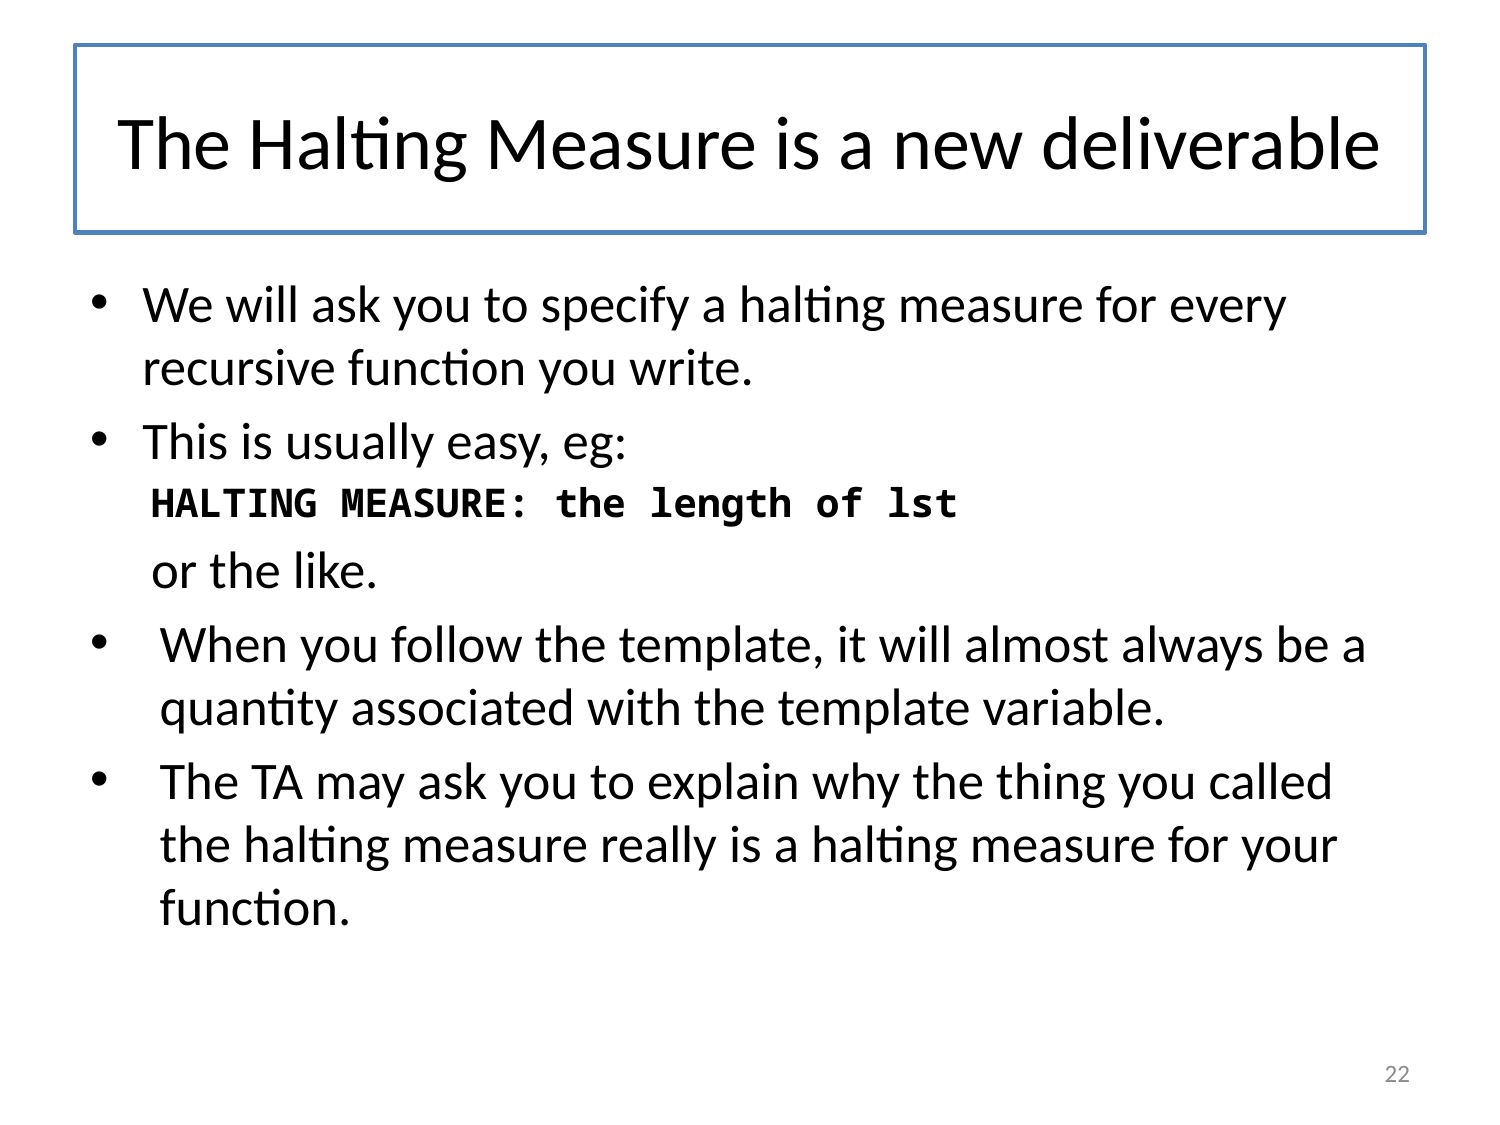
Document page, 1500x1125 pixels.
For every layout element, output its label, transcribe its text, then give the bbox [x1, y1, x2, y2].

title The Halting Measure is a new deliverable [73, 43, 1427, 235]
slide_number 22 [1074, 1042, 1425, 1103]
list We will ask you to specify a halting measure for every recursive function you write. This is usually easy, eg: HALTING MEASURE: the length of lst or the like. When you follow the template, it will almost always be a quantity associated with the template variable. The TA may ask you to explain why the thing you called the halting measure really is a halting measure for your function. [75, 262, 1425, 1005]
